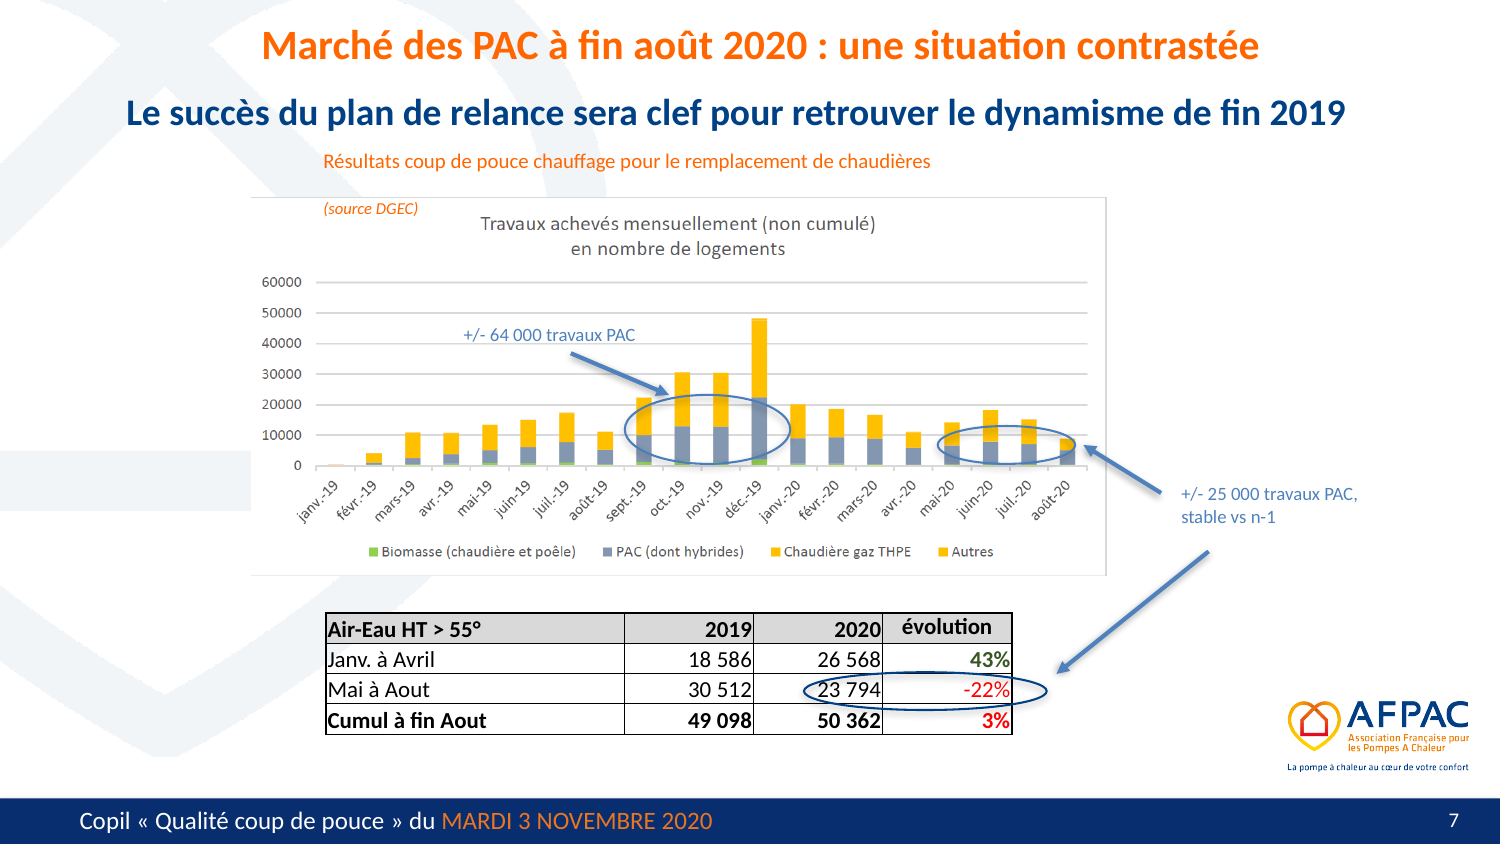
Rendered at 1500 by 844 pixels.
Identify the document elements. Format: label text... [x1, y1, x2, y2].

table_header 2019 [625, 614, 753, 643]
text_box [570, 353, 670, 396]
table_cell 3% [883, 713, 1011, 734]
text_box +/- 25 000 travaux PAC, stable vs n-1 [1166, 474, 1389, 535]
picture [251, 197, 1108, 576]
table_cell 30 512 [625, 674, 753, 703]
table_cell Janv. à Avril [327, 644, 624, 673]
table_cell 26 568 [754, 644, 882, 673]
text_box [1056, 551, 1209, 675]
slide_number 6 [1075, 796, 1474, 842]
text_box Résultats coup de pouce chauffage pour le remplacement de chaudières (source DGEC) [308, 140, 980, 196]
table_cell 49 098 [625, 704, 753, 734]
table_header Air-Eau HT > 55° [327, 614, 624, 643]
table_cell Cumul à fin Aout [327, 704, 624, 734]
table_cell Mai à Aout [327, 674, 624, 703]
table_cell 50 362 [754, 704, 882, 734]
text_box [1083, 444, 1162, 494]
table_cell 23 794 [754, 674, 845, 703]
table_cell 18 586 [625, 644, 753, 673]
text_box Marché des PAC à fin août 2020 : une situation contrastée [219, 10, 1303, 125]
picture [1287, 701, 1469, 772]
table_cell 43% [883, 644, 1011, 673]
table_header évolution [883, 614, 1011, 643]
text_box [803, 671, 1048, 711]
table_header 2020 [754, 614, 882, 643]
text_box Le succès du plan de relance sera clef pour retrouver le dynamisme de fin 2019 [112, 81, 1500, 140]
